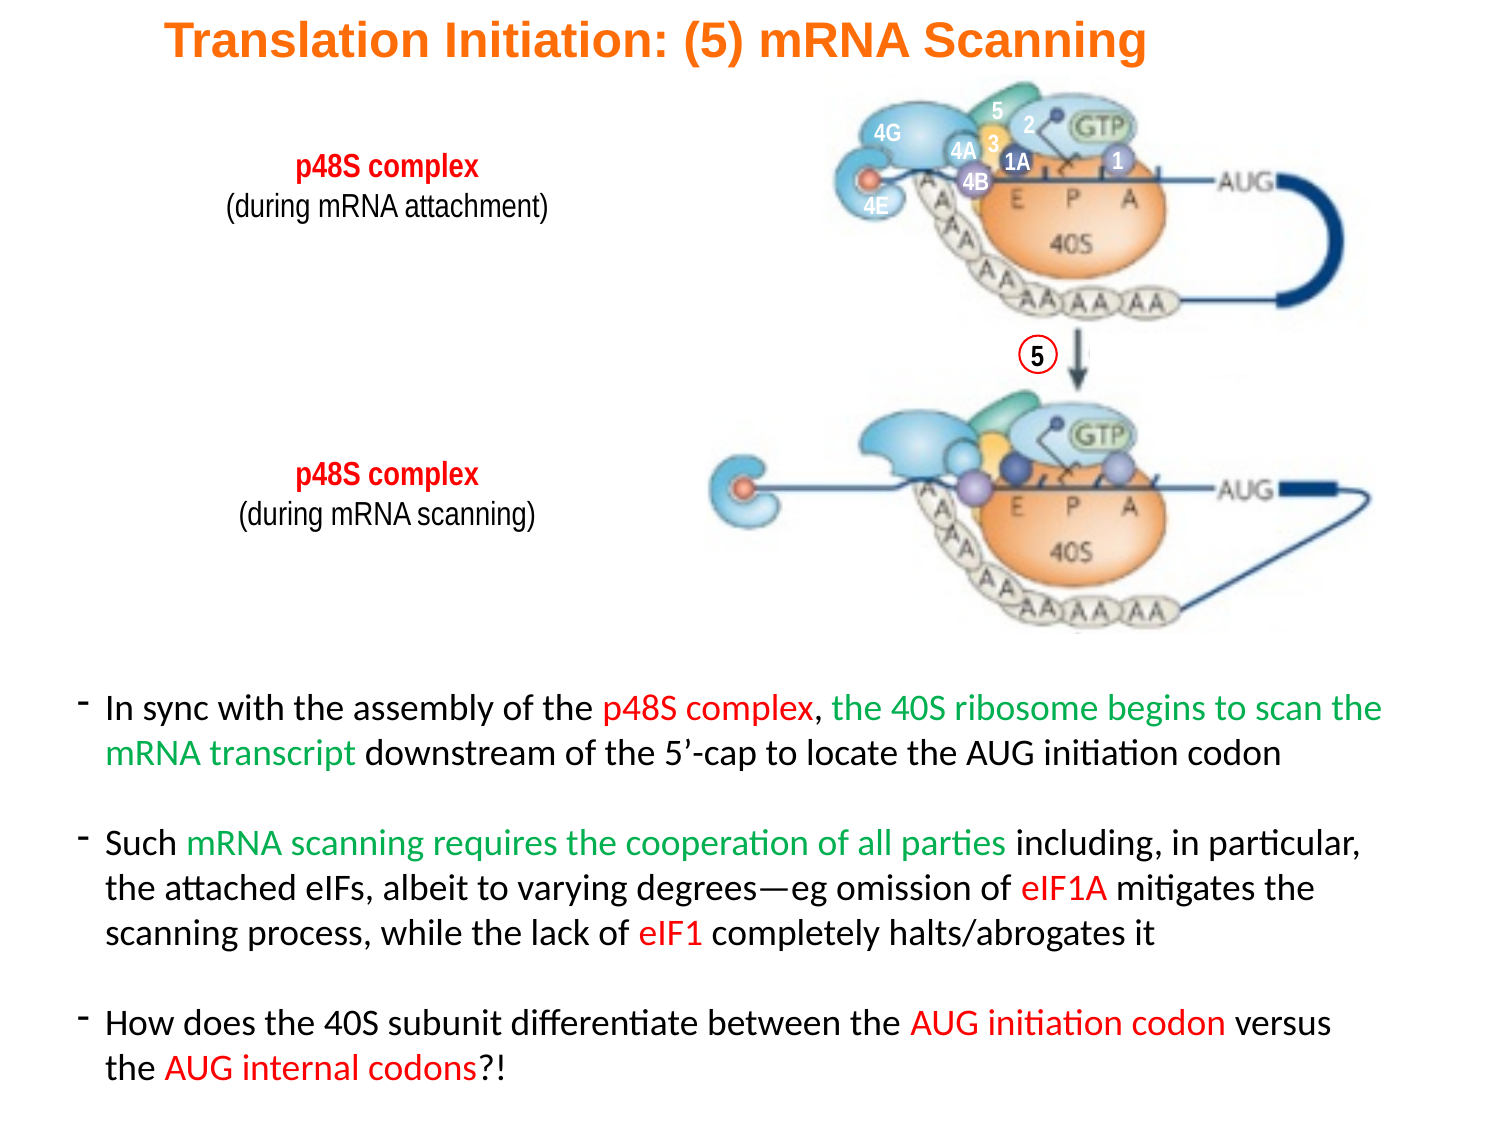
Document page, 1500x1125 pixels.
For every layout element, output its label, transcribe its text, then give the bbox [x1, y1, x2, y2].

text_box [87, 49, 1376, 634]
text_box Translation Initiation: (5) mRNA Scanning [62, 0, 1250, 75]
text_box In sync with the assembly of the p48S complex, the 40S ribosome begins to scan the mRNA transcript downstream of the 5’-cap to locate the AUG initiation codon Such mRNA scanning requires the cooperation of all parties including, in particular, the attached eIFs, albeit to varying degrees—eg omission of eIF1A mitigates the scanning process, while the lack of eIF1 completely halts/abrogates it How does the 40S subunit differentiate between the AUG initiation codon versus the AUG internal codons?! [62, 675, 1400, 1096]
